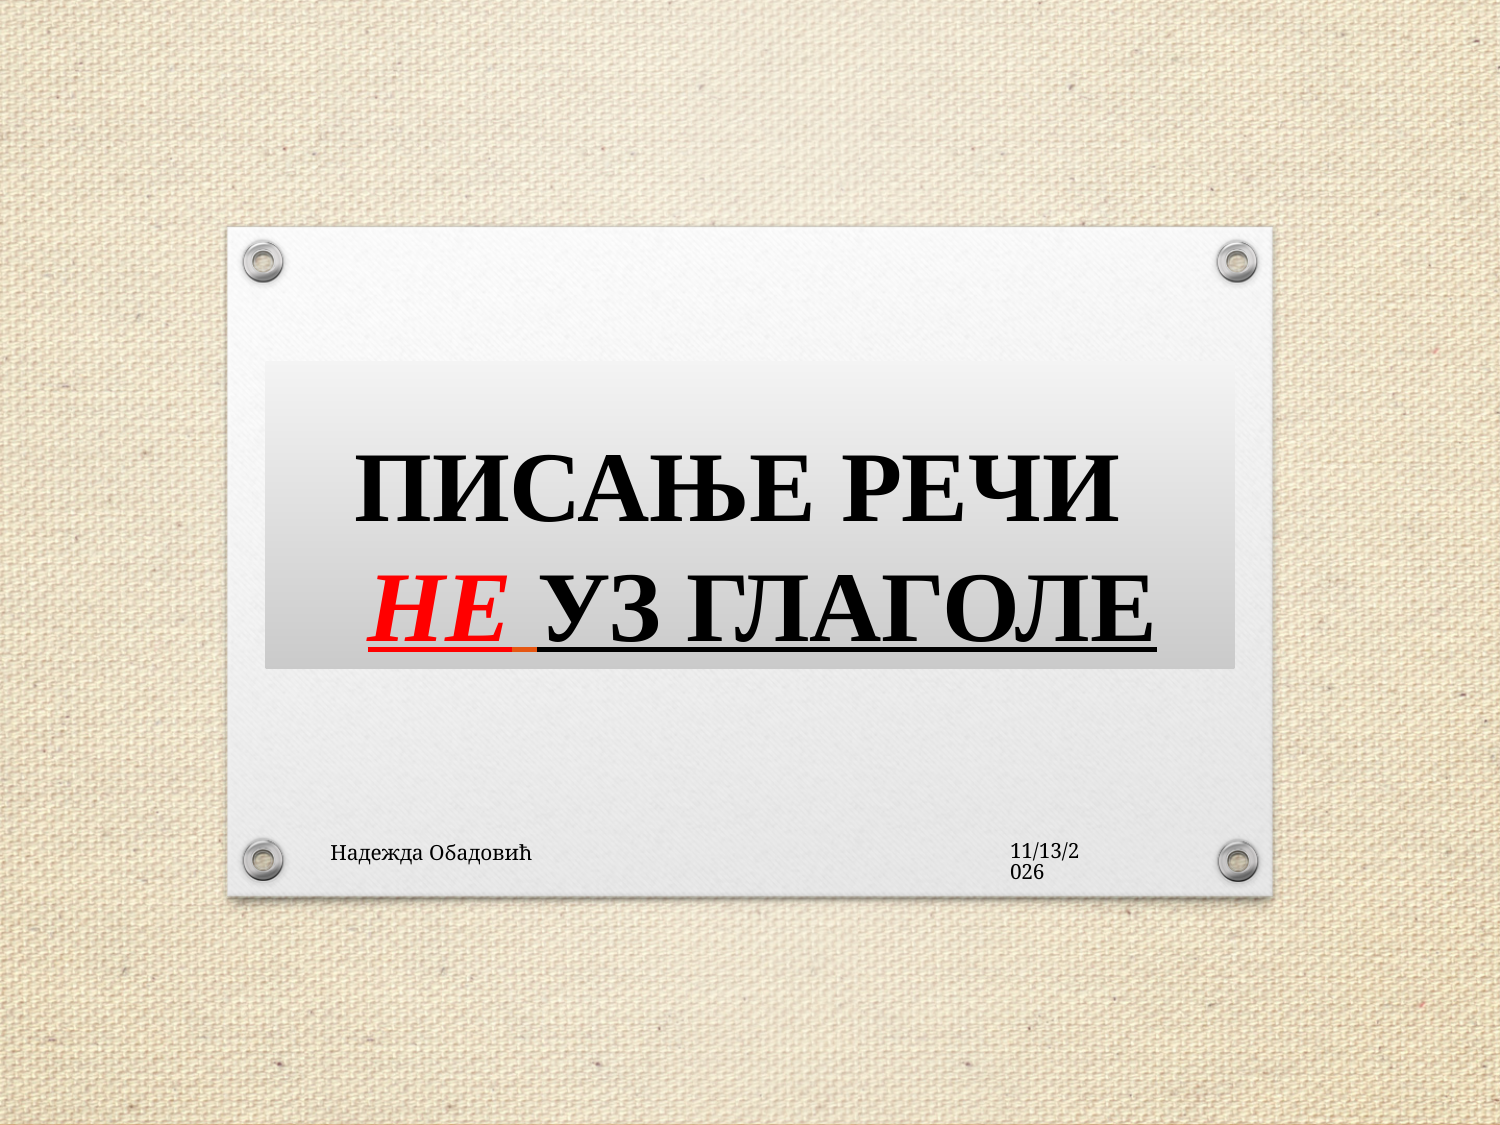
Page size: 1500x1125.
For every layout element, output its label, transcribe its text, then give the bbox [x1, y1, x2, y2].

footer Надежда Обадовић [315, 829, 982, 875]
picture [0, 0, 1500, 1125]
slide_number 11-Nov-20 [995, 829, 1106, 875]
title ПИСАЊЕ РЕЧИ НЕ УЗ ГЛАГОЛЕ [265, 361, 1235, 670]
